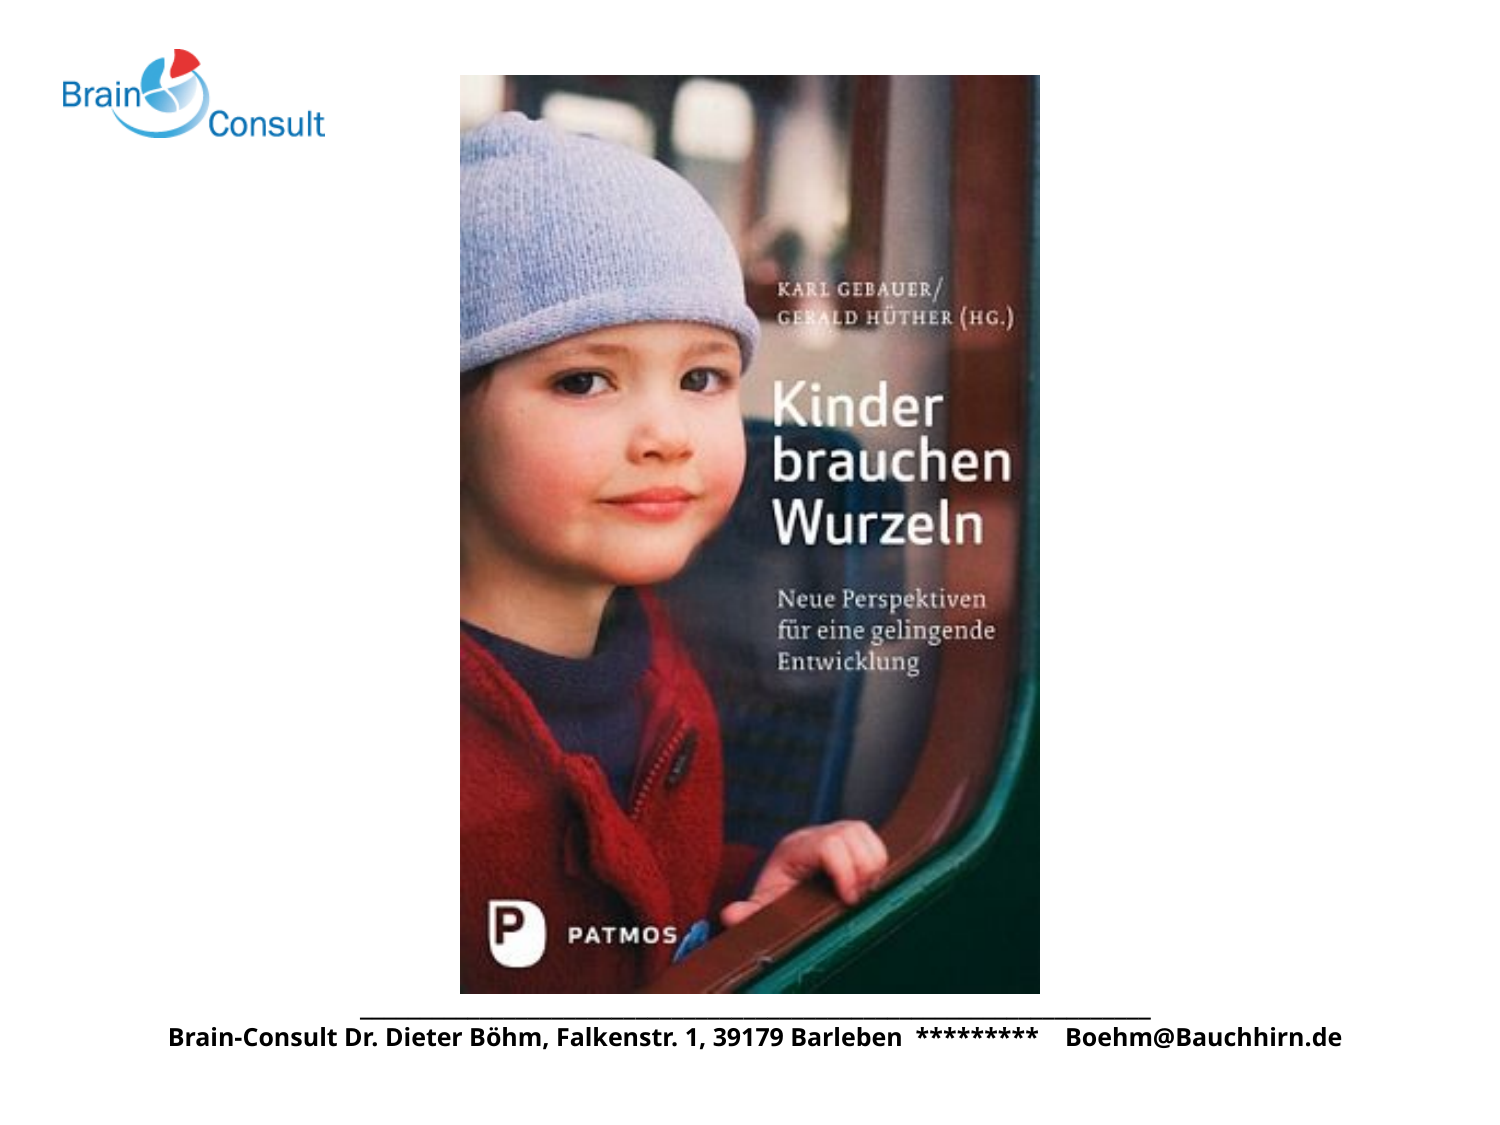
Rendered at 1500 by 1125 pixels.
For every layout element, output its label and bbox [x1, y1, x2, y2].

picture [62, 49, 325, 138]
picture [460, 75, 1040, 994]
